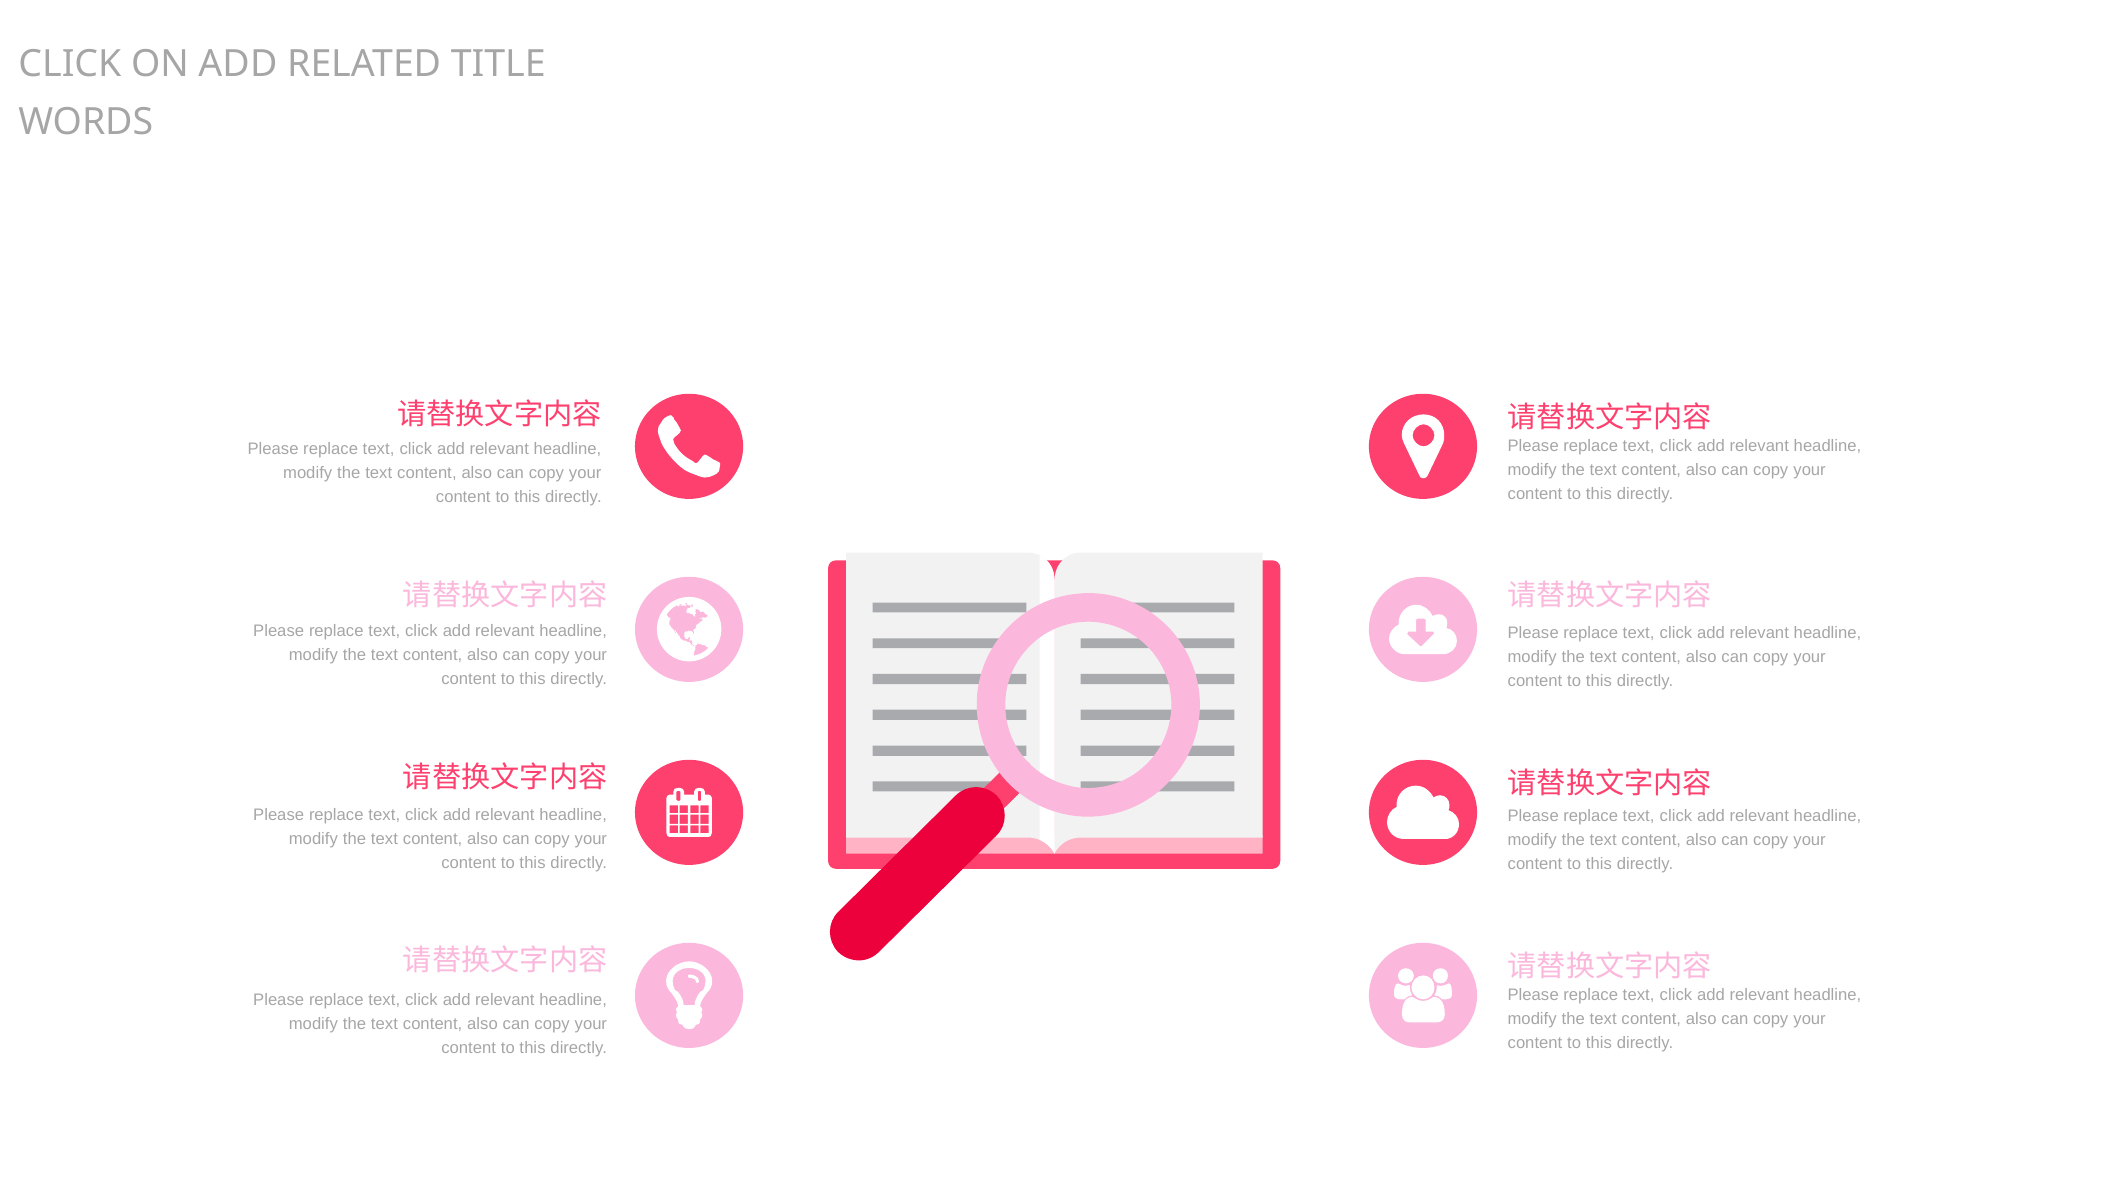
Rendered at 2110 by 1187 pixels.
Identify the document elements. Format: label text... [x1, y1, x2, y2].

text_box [1507, 756, 1864, 874]
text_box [246, 388, 602, 507]
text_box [634, 942, 744, 1048]
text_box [634, 393, 744, 499]
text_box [251, 568, 608, 689]
text_box CLICK ON ADD RELATED TITLE WORDS [3, 18, 595, 150]
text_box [634, 576, 744, 682]
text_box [1507, 939, 1864, 1053]
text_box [1368, 393, 1478, 499]
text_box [1507, 390, 1864, 504]
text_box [1368, 759, 1478, 865]
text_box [251, 750, 608, 873]
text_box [1368, 942, 1478, 1048]
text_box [251, 934, 608, 1058]
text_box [827, 552, 1281, 963]
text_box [634, 759, 744, 865]
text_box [1507, 569, 1864, 691]
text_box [1368, 576, 1478, 682]
